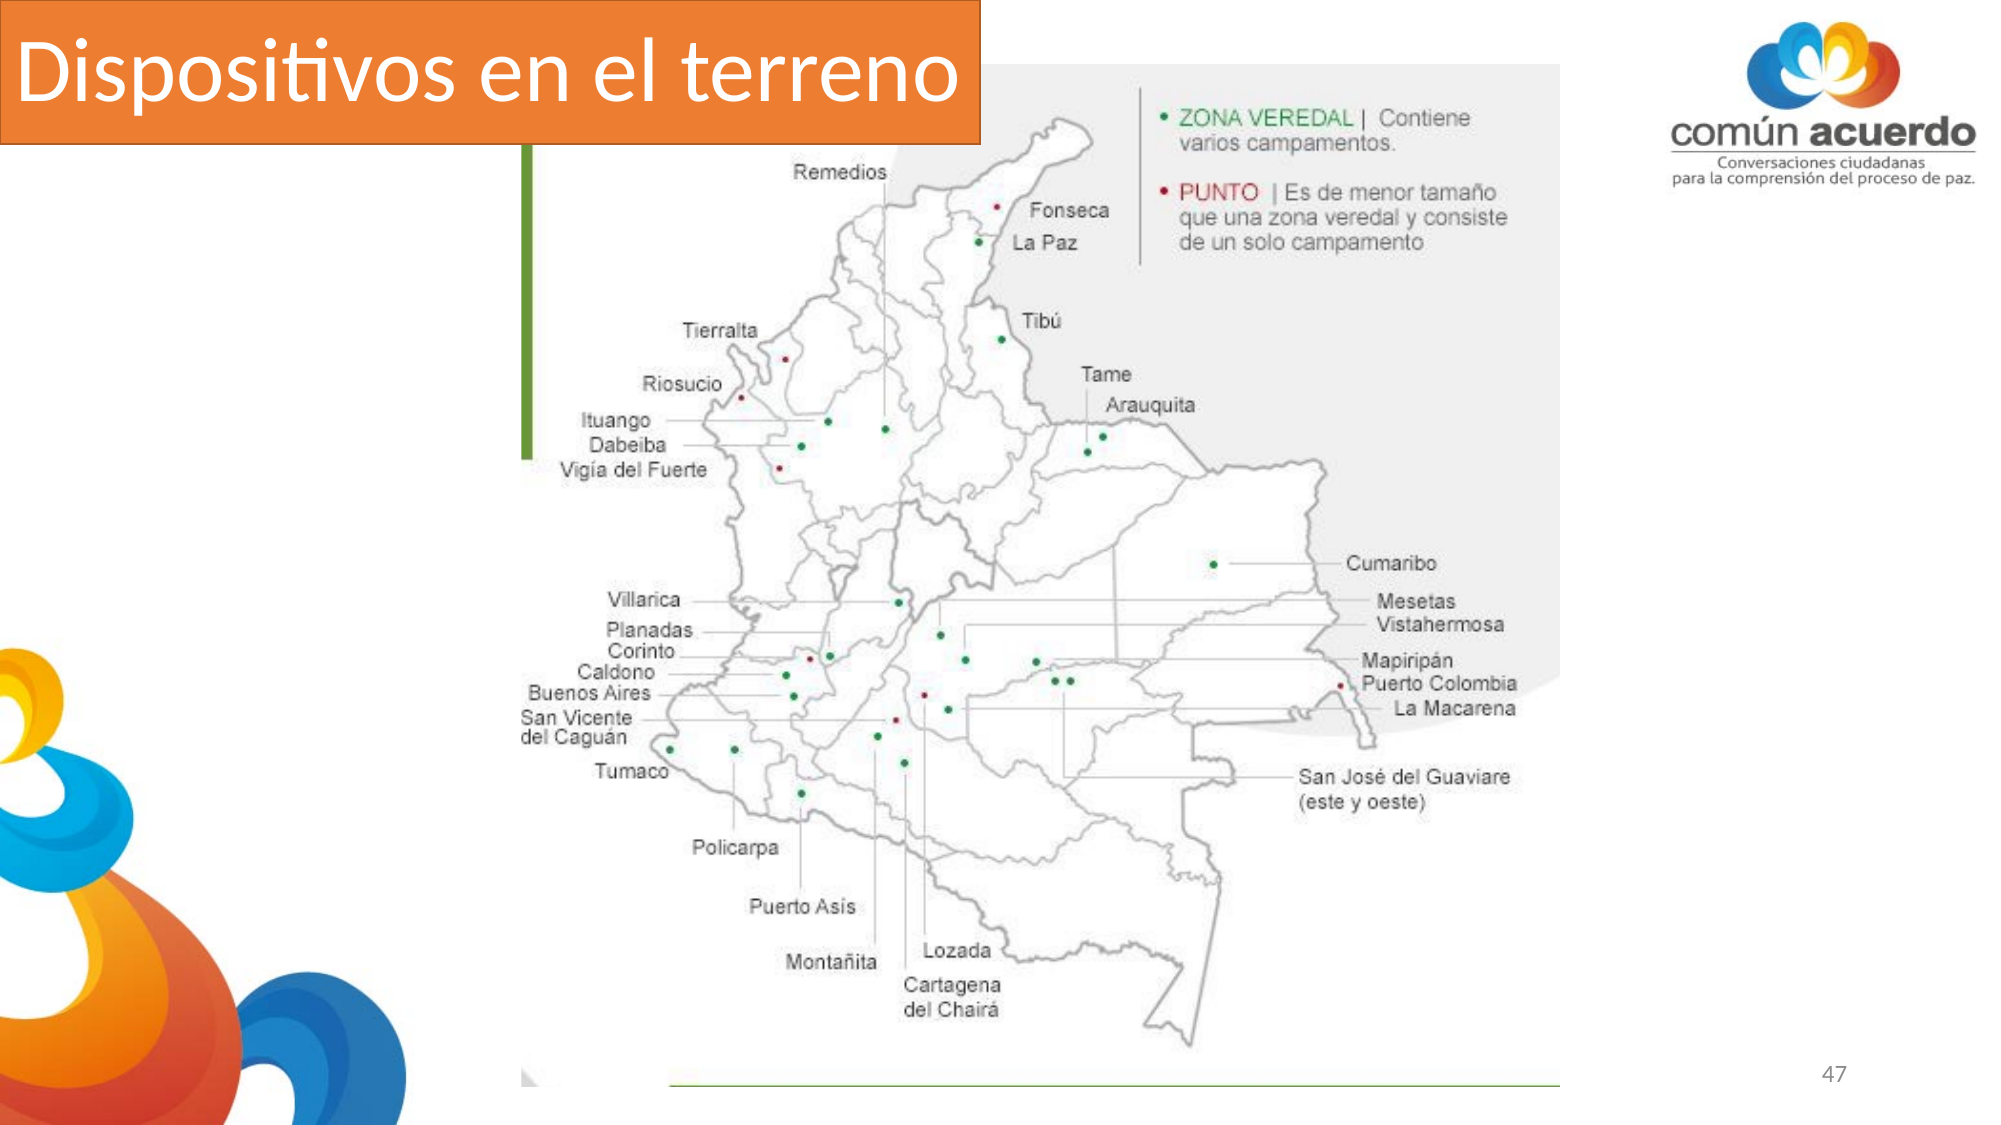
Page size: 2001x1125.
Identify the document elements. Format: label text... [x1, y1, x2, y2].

title Dispositivos en el terreno [0, 0, 981, 145]
slide_number 47 [1412, 1042, 1863, 1103]
picture [0, 0, 2001, 1125]
